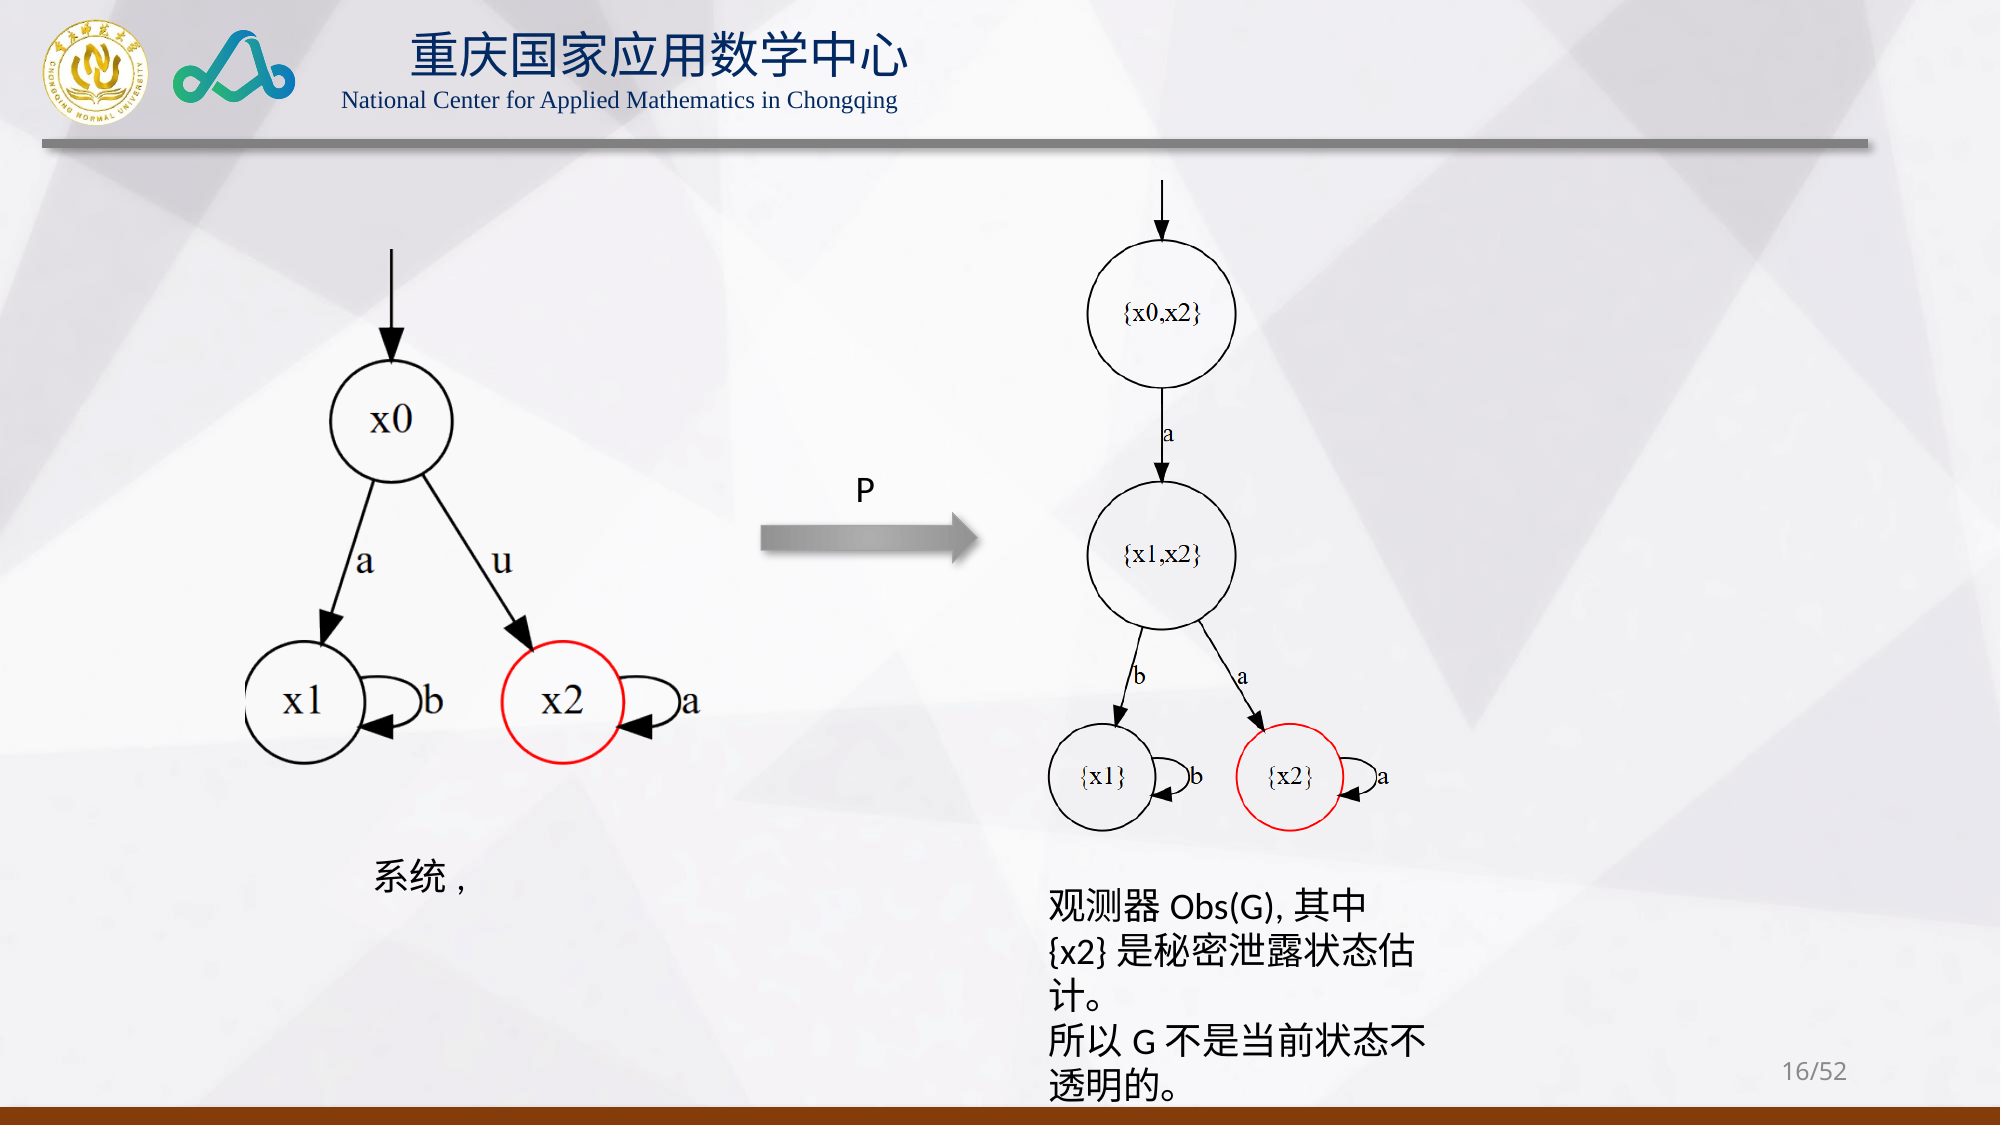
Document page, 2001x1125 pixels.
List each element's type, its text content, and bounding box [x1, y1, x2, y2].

text_box 重庆国家应用数学中心 National Center for Applied Mathematics in Chongqing [326, 16, 989, 121]
text_box [42, 139, 1868, 148]
text_box 观测器Obs(G),其中 {x2}是秘密泄露状态估计。 所以G不是当前状态不透明的。 [1033, 874, 1454, 1115]
text_box [760, 518, 979, 564]
text_box P [840, 457, 961, 518]
picture [0, 0, 2001, 1125]
slide_number 16/52 [1412, 1042, 1863, 1103]
text_box [0, 1107, 2000, 1125]
